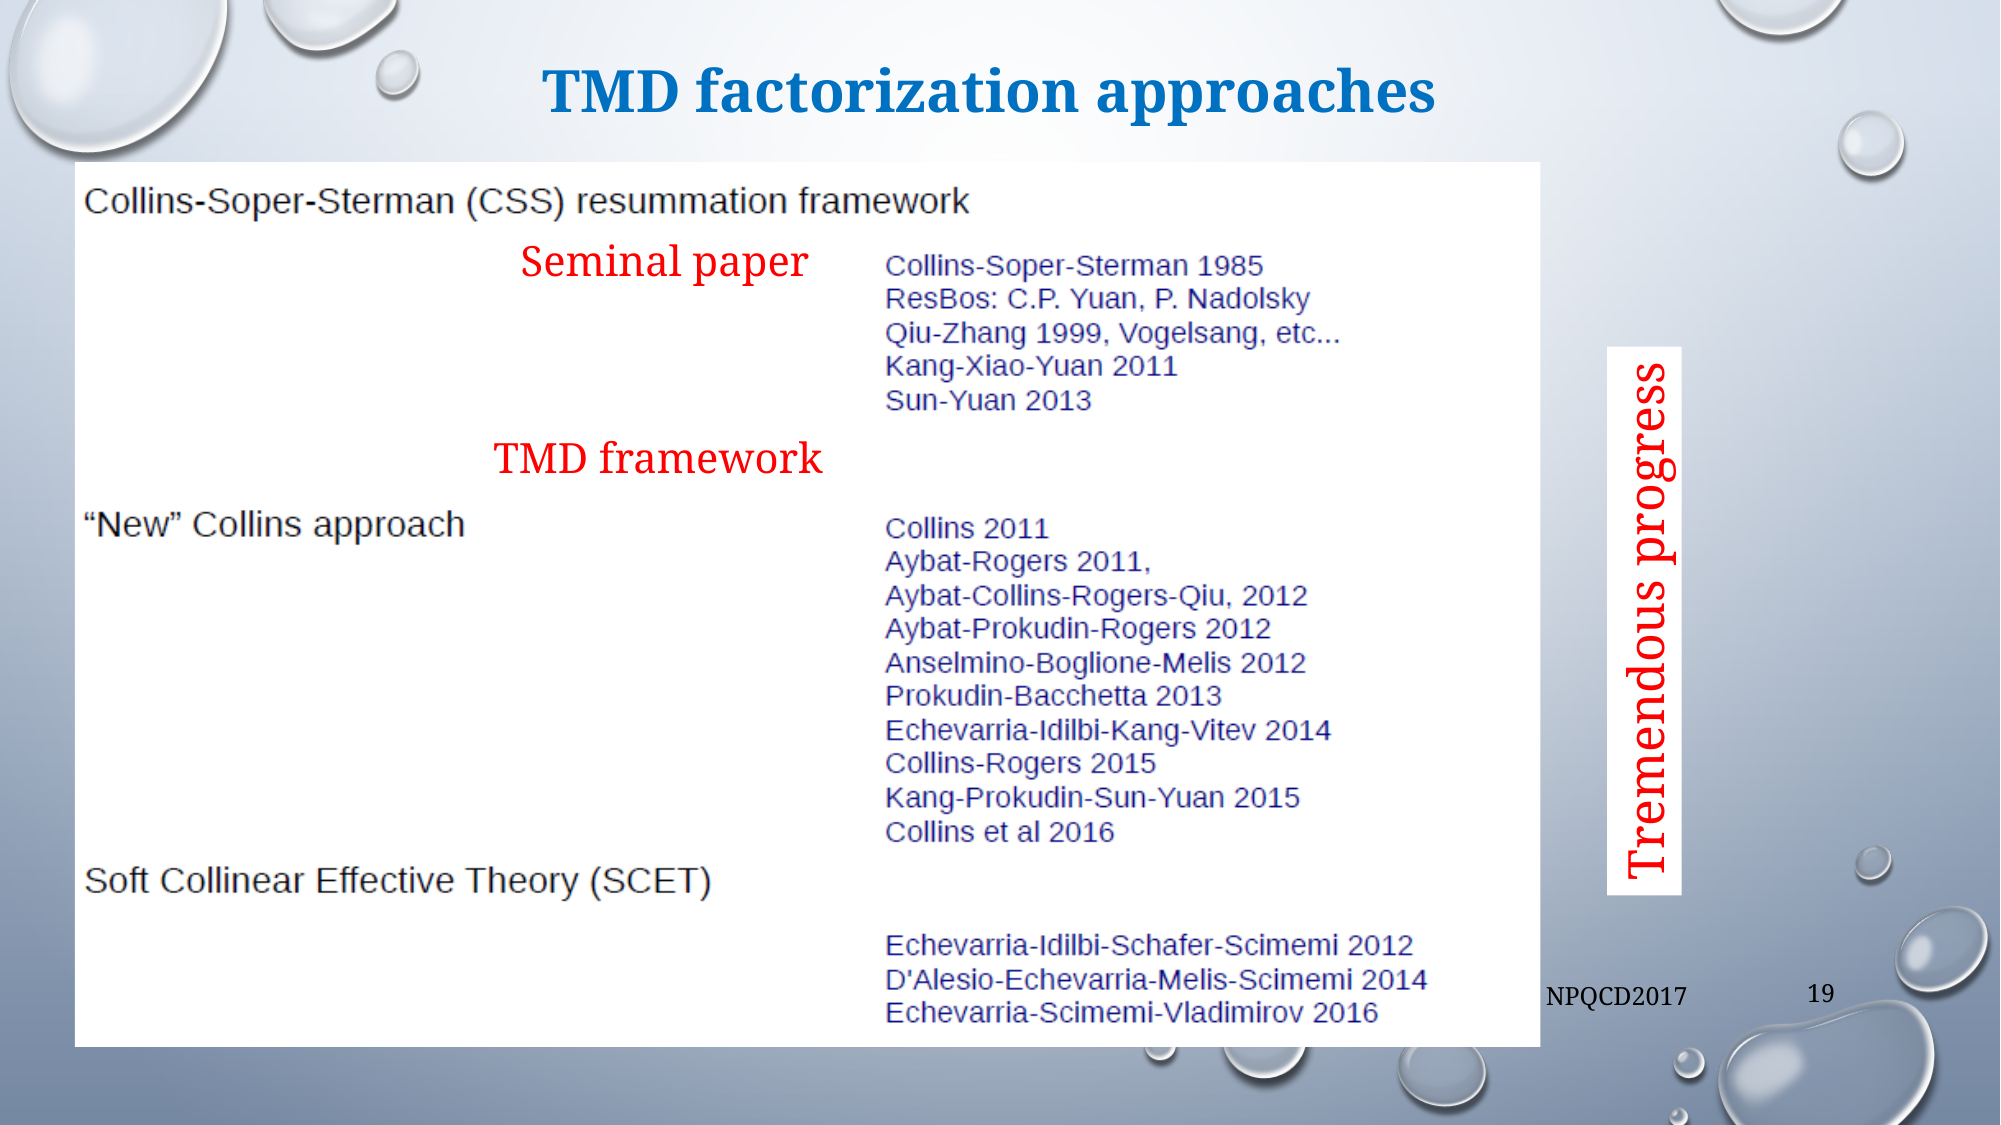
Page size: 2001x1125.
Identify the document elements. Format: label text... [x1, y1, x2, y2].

slide_number 19 [1724, 965, 1851, 1025]
text_box TMD factorization approaches [528, 47, 1453, 132]
picture [0, 0, 2000, 1125]
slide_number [1545, 965, 1710, 1025]
text_box Tremendous progress [1607, 346, 1682, 896]
